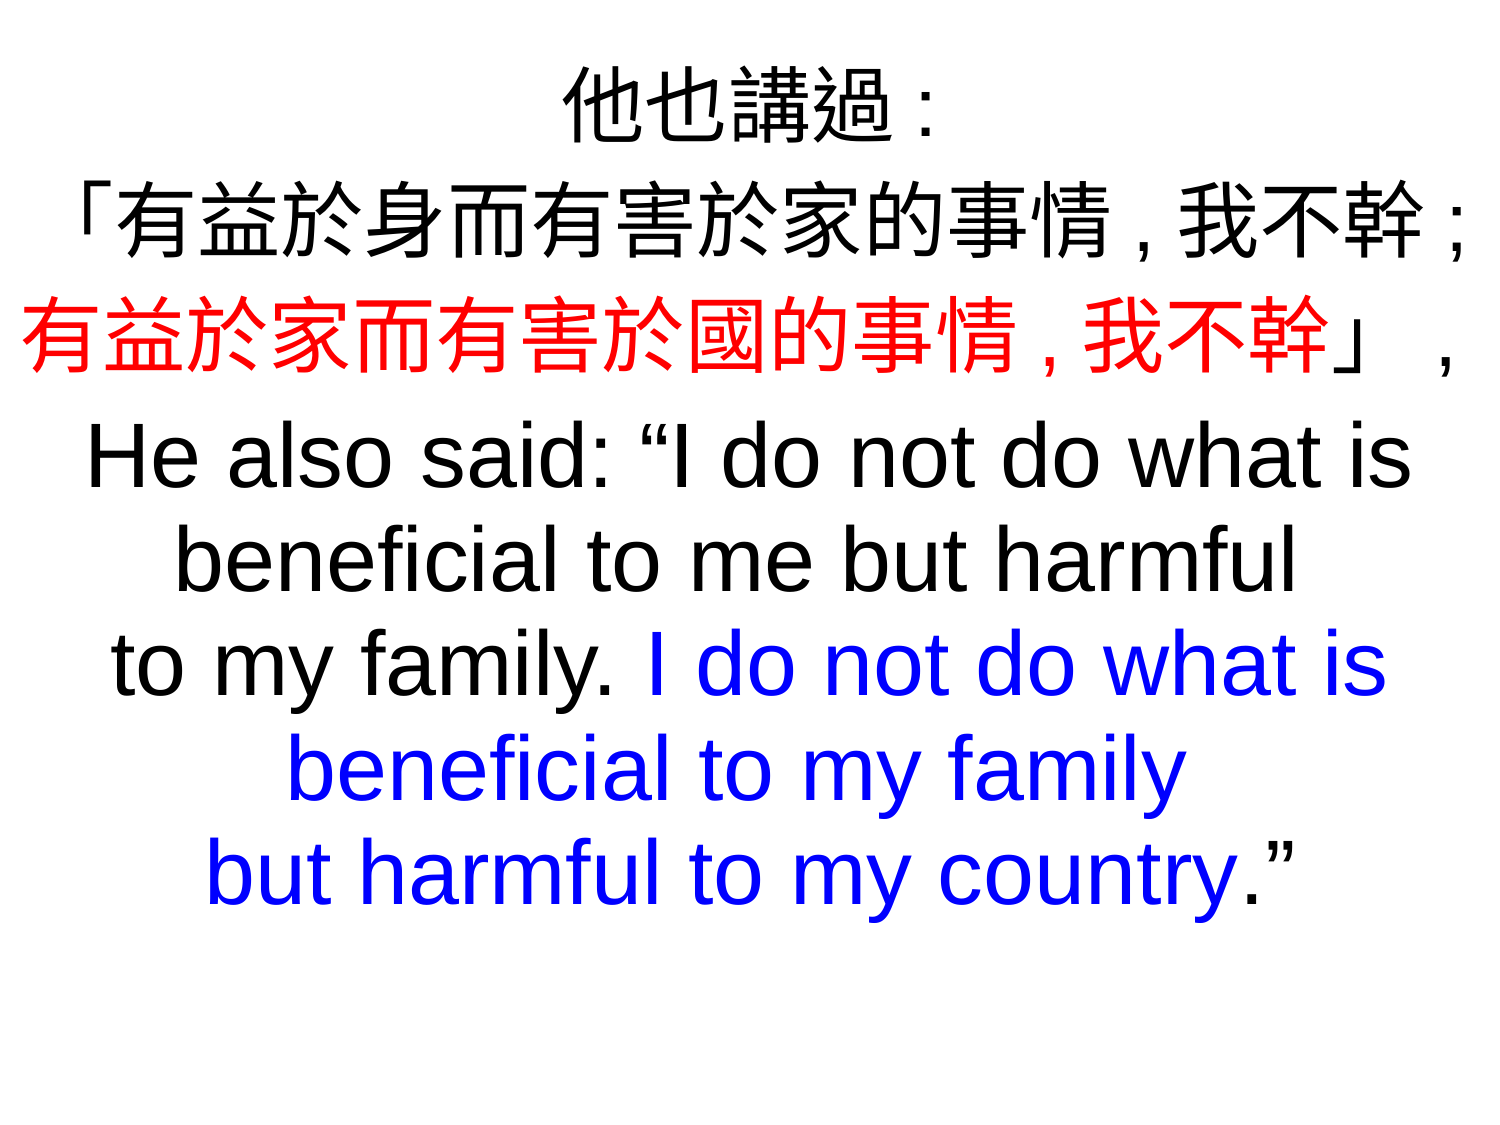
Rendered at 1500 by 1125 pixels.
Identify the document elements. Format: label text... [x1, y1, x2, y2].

subtitle 他也講過: 「有益於身而有害於家的事情,我不幹; 有益於家而有害於國的事情,我不幹」, He also said: “I do not do what is beneficial to me but harmful to my family. I do not do what is beneficial to my family but harmful to my country.” [0, 30, 1500, 1125]
